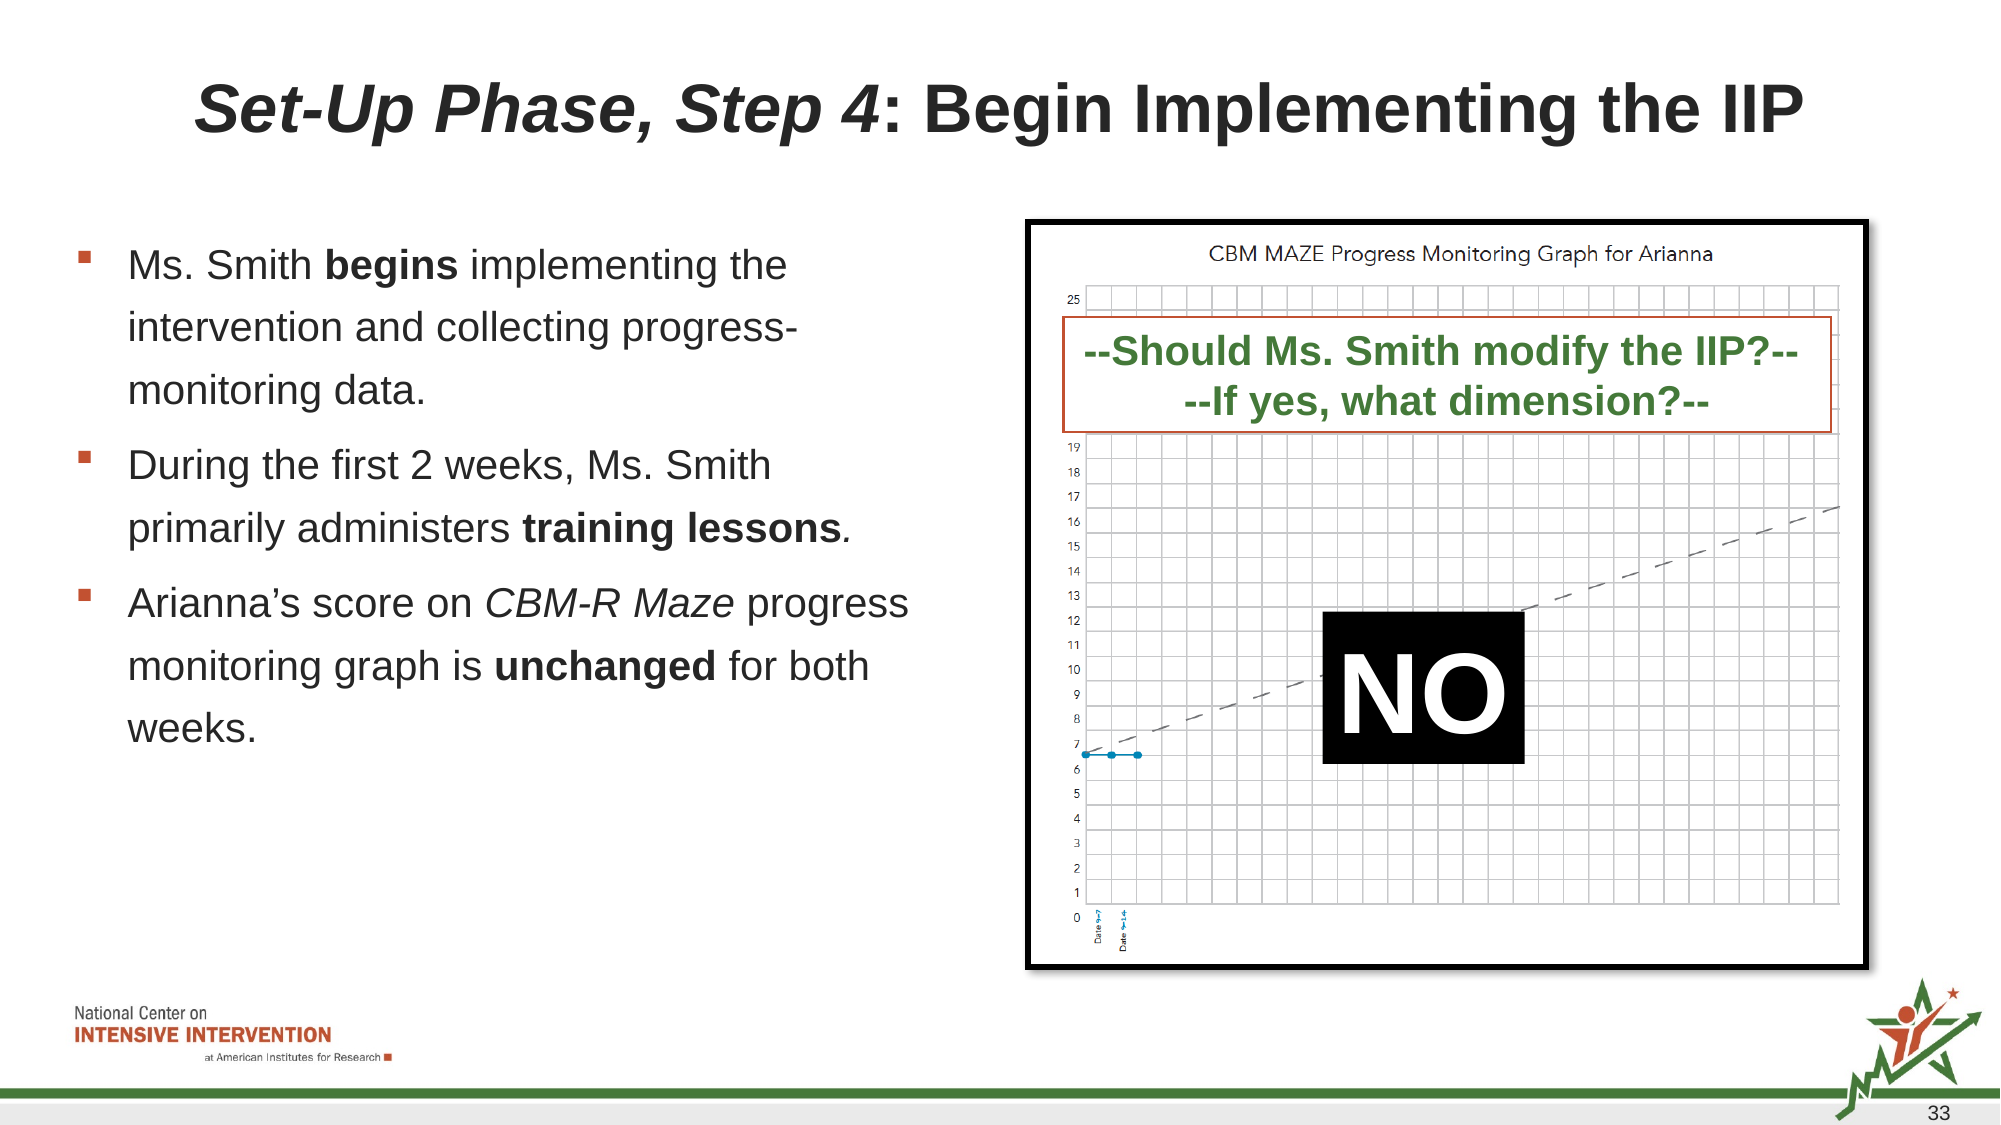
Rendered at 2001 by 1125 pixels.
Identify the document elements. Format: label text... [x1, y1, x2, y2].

list Ms. Smith begins implementing the intervention and collecting progress-monitoring data. During the first 2 weeks, Ms. Smith primarily administers training lessons. Arianna’s score on CBM-R Maze progress monitoring graph is unchanged for both weeks. [75, 224, 932, 938]
title Set-Up Phase, Step 4: Begin Implementing the IIP [75, 0, 1925, 210]
picture [0, 0, 2000, 1125]
slide_number 33 [1925, 1099, 1951, 1125]
